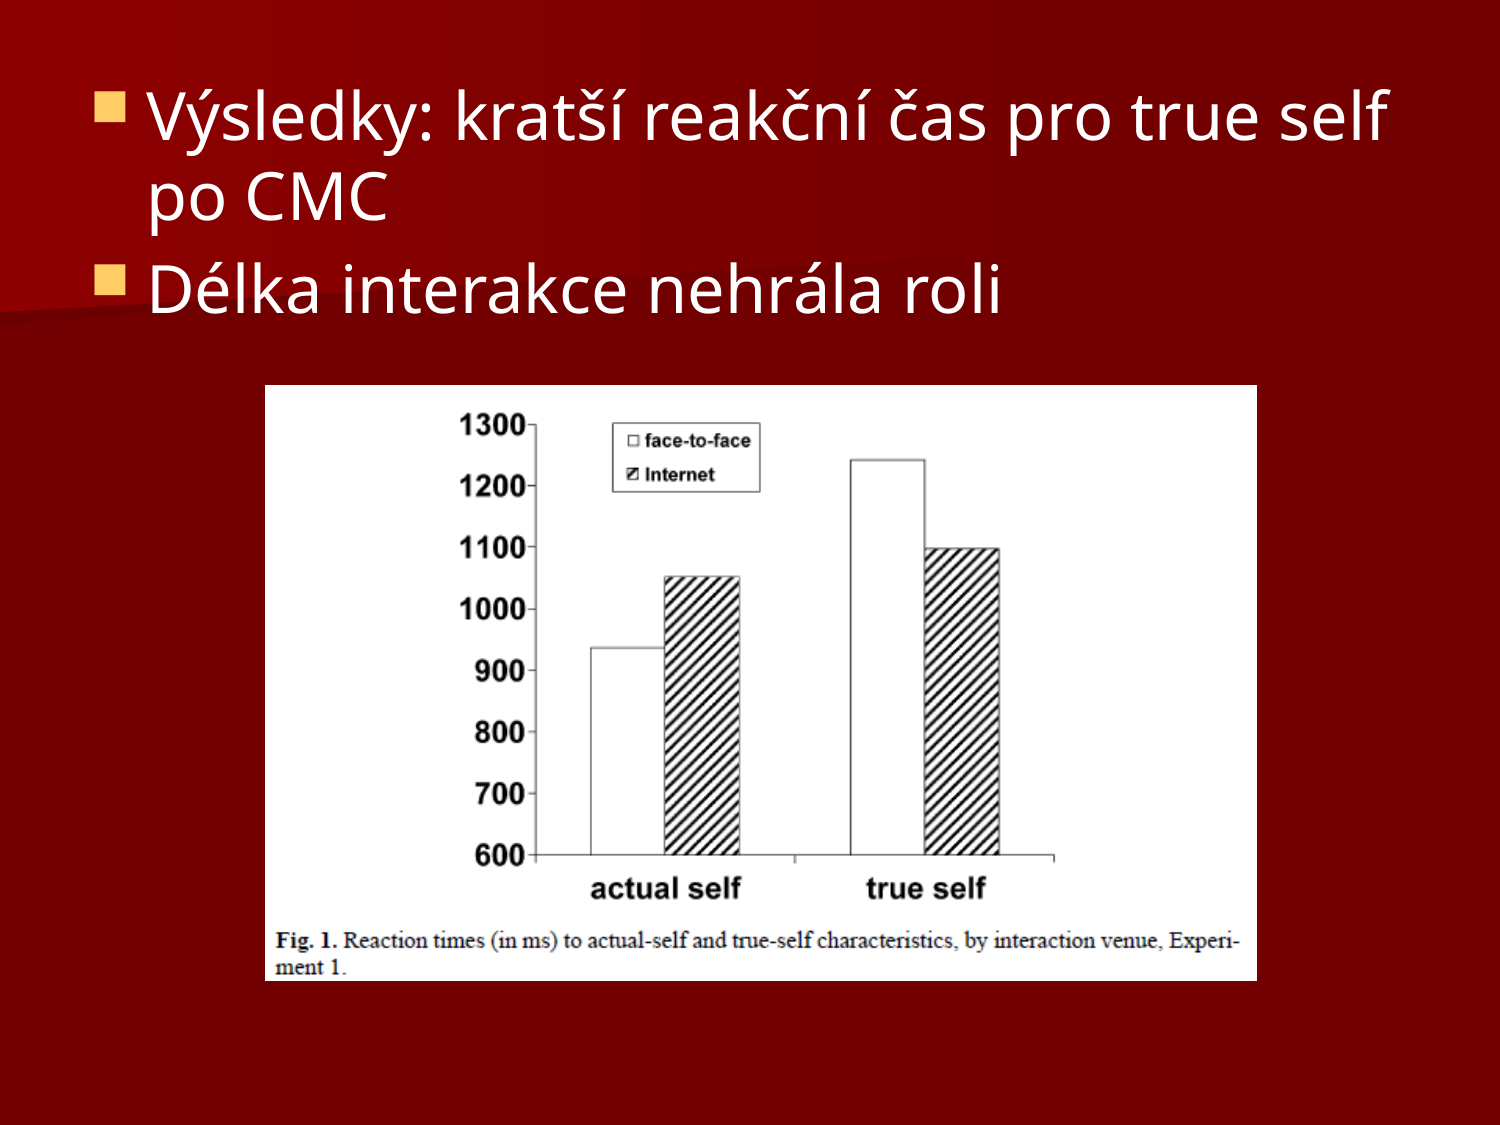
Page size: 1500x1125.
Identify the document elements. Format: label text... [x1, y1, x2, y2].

list Výsledky: kratší reakční čas pro true self po CMC Délka interakce nehrála roli [75, 66, 1425, 1000]
picture [265, 385, 1257, 981]
